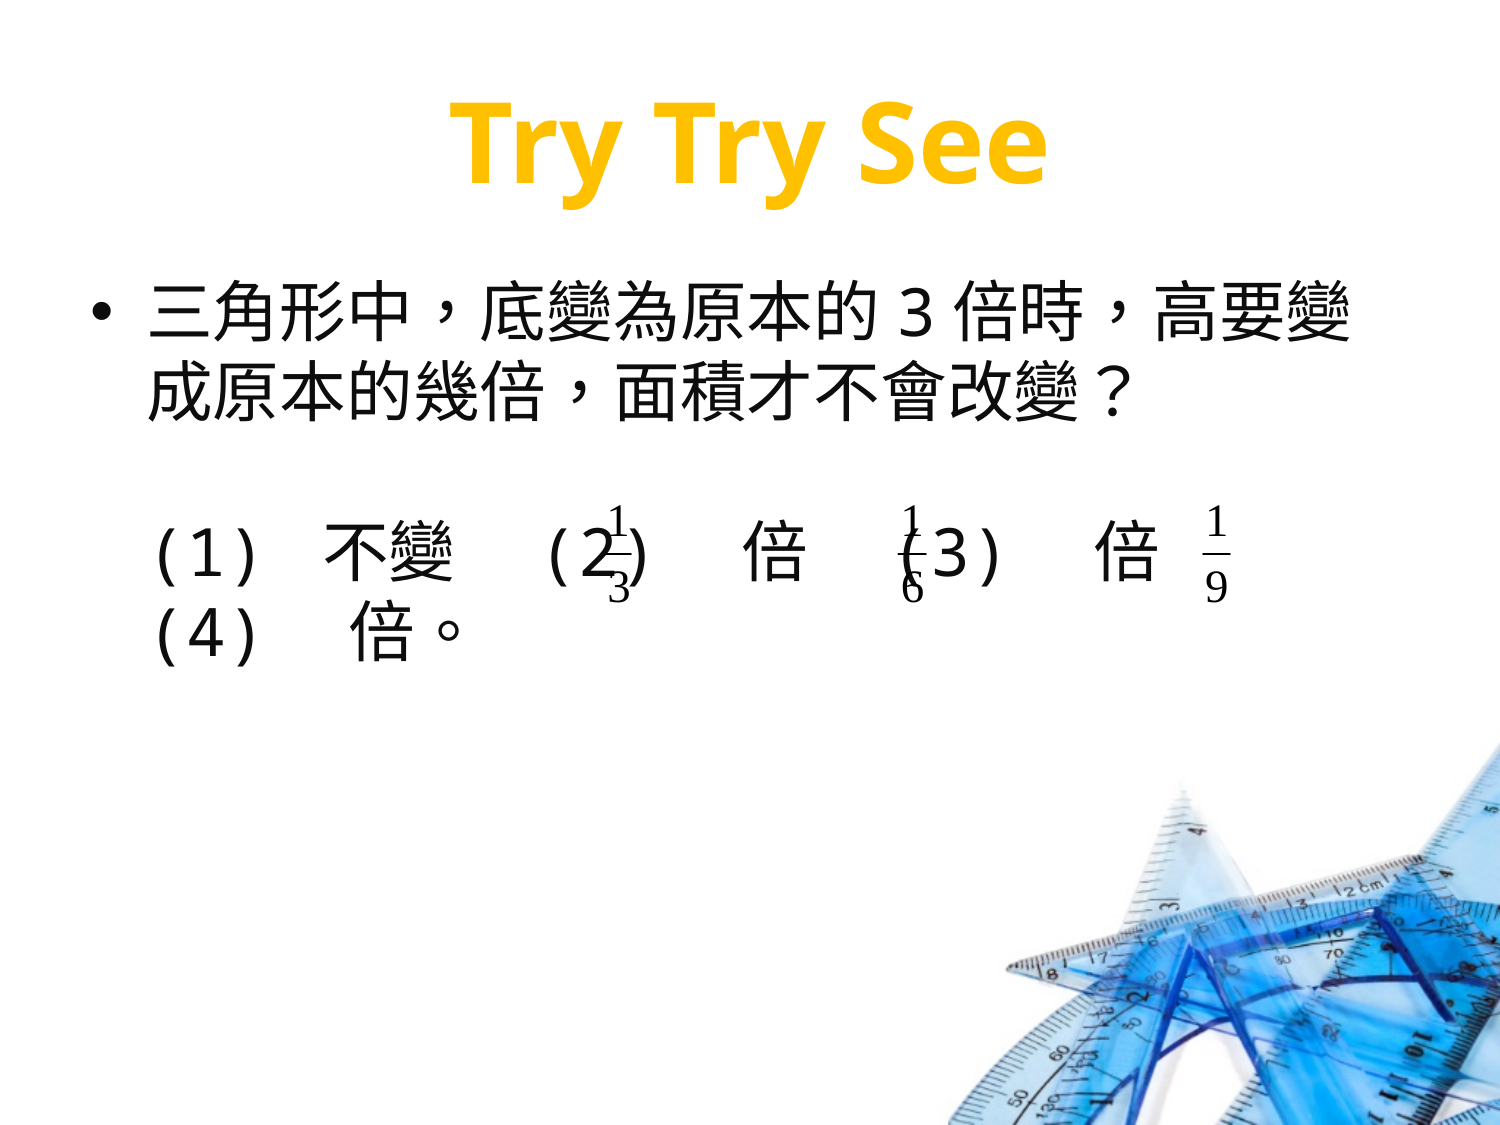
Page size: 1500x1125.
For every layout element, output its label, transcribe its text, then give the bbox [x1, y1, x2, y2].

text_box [1195, 491, 1239, 613]
picture [0, 1, 1500, 1125]
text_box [890, 491, 938, 613]
list 三角形中，底變為原本的3倍時，高要變成原本的幾倍，面積才不會改變？ (1) 不變 (2) 倍 (3) 倍 (4) 倍。 [75, 262, 1418, 973]
title Try Try See [75, 45, 1425, 233]
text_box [597, 491, 641, 613]
